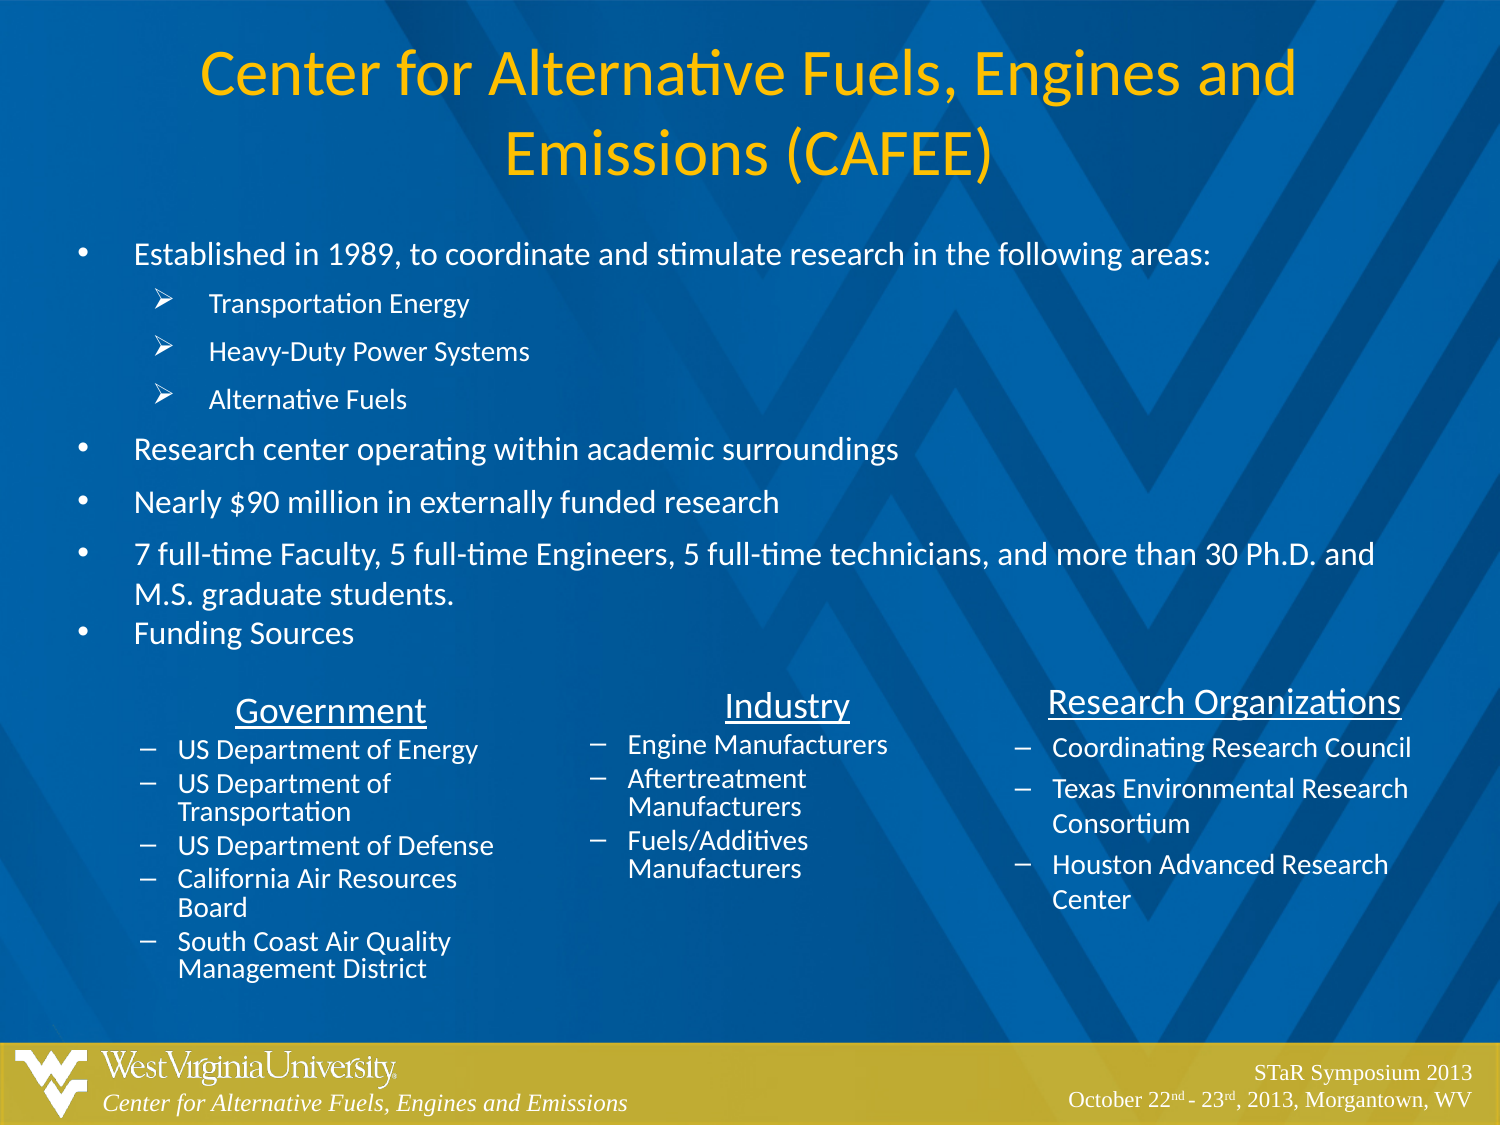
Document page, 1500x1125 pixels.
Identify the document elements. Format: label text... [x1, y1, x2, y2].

text_box Research Organizations Coordinating Research Council Texas Environmental Research Consortium Houston Advanced Research Center [999, 670, 1450, 1063]
list Government US Department of Energy US Department of Transportation US Department of Defense California Air Resources Board South Coast Air Quality Management District [125, 687, 538, 1080]
text_box Established in 1989, to coordinate and stimulate research in the following areas: Transportation Energy Heavy-Duty Power Systems Alternative Fuels Research center operating within academic surroundings Nearly $90 million in externally funded research 7 full-time Faculty, 5 full-time Engineers, 5 full-time technicians, and more than 30 Ph.D. and M.S. graduate students. Funding Sources [62, 224, 1450, 968]
picture [0, 0, 1500, 1125]
list Industry Engine Manufacturers Aftertreatment Manufacturers Fuels/Additives Manufacturers [575, 682, 1000, 1075]
text_box Center for Alternative Fuels, Engines and Emissions (CAFEE) [74, 42, 1425, 175]
